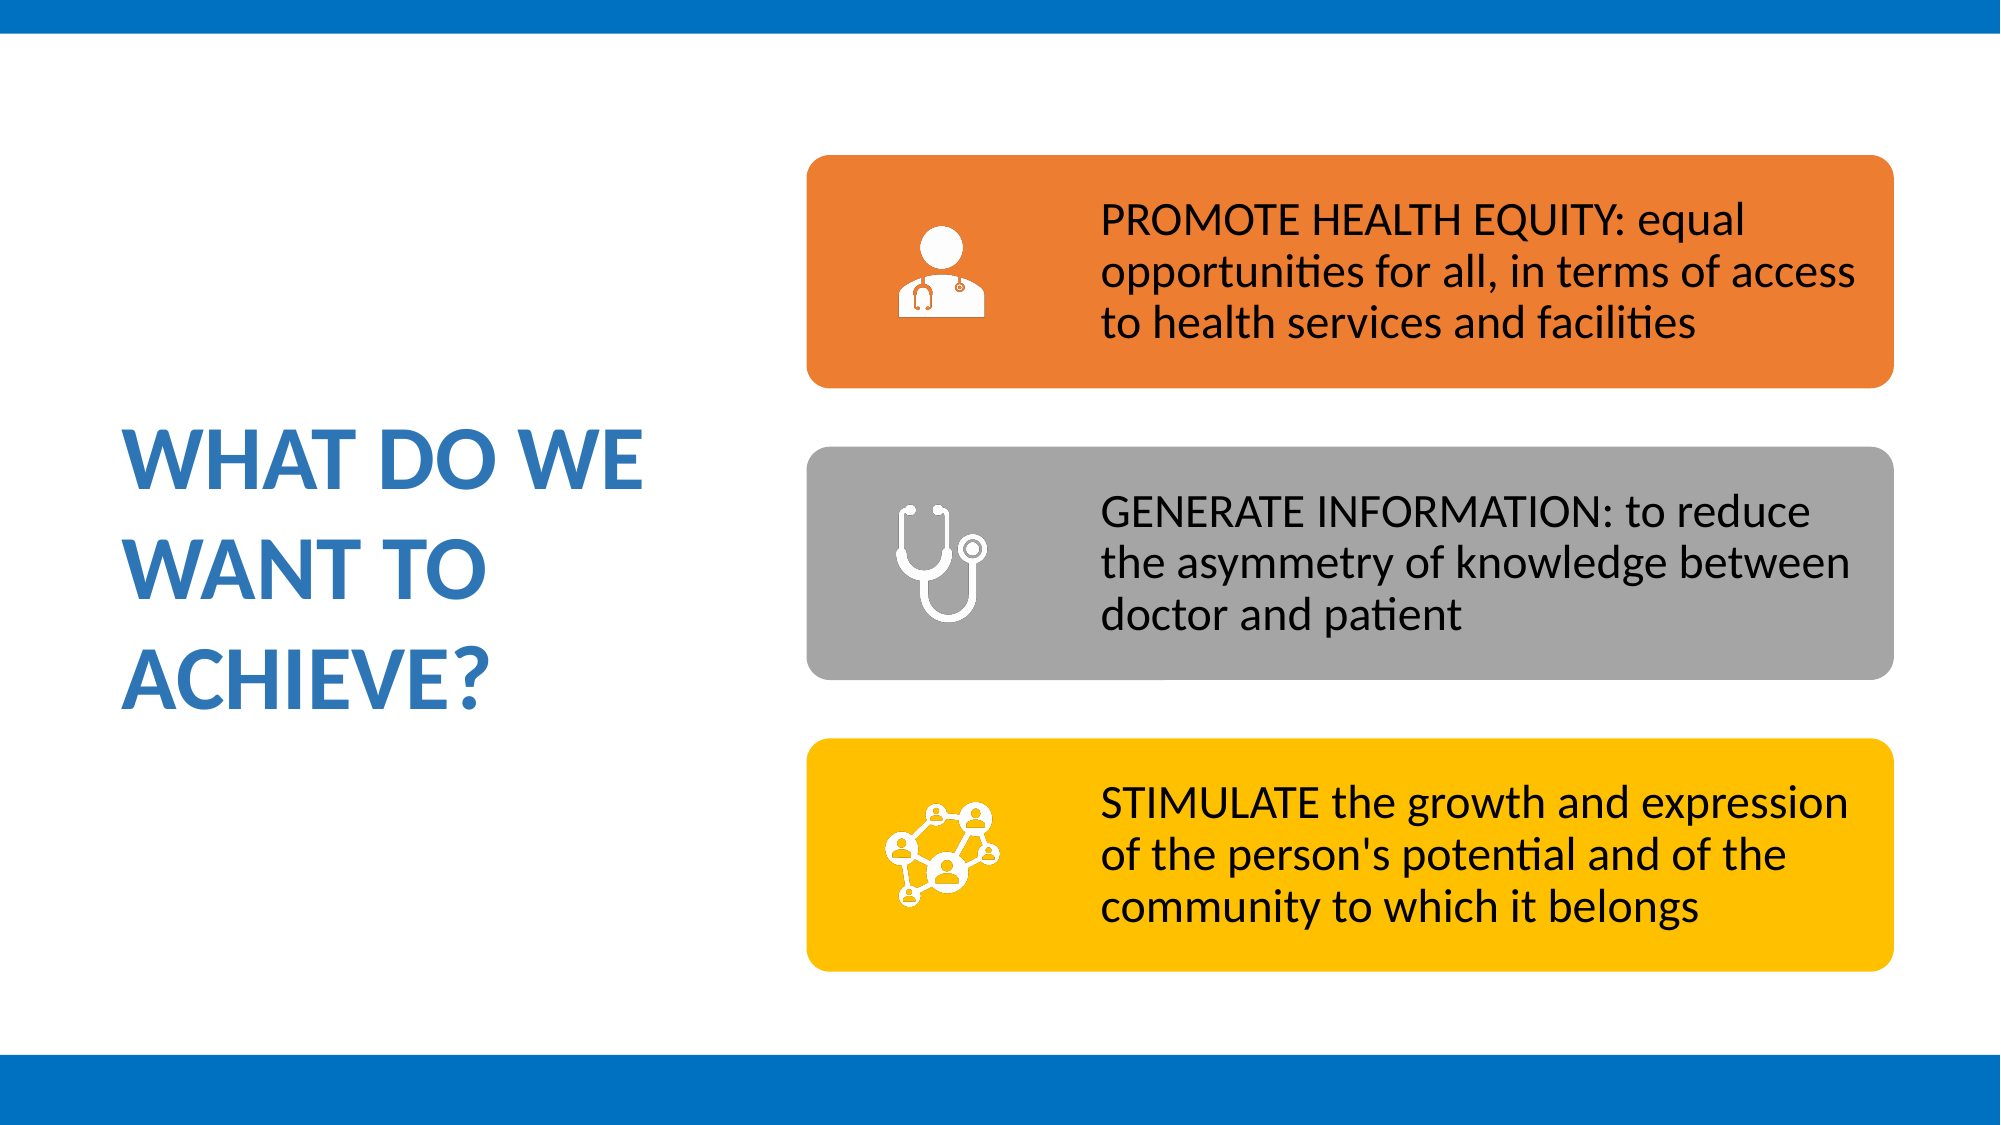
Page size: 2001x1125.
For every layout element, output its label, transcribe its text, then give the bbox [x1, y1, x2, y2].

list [806, 154, 1894, 972]
text_box [0, 0, 2000, 35]
text_box WHAT DO WE WANT TO ACHIEVE? [106, 226, 689, 899]
text_box [0, 1054, 2000, 1125]
